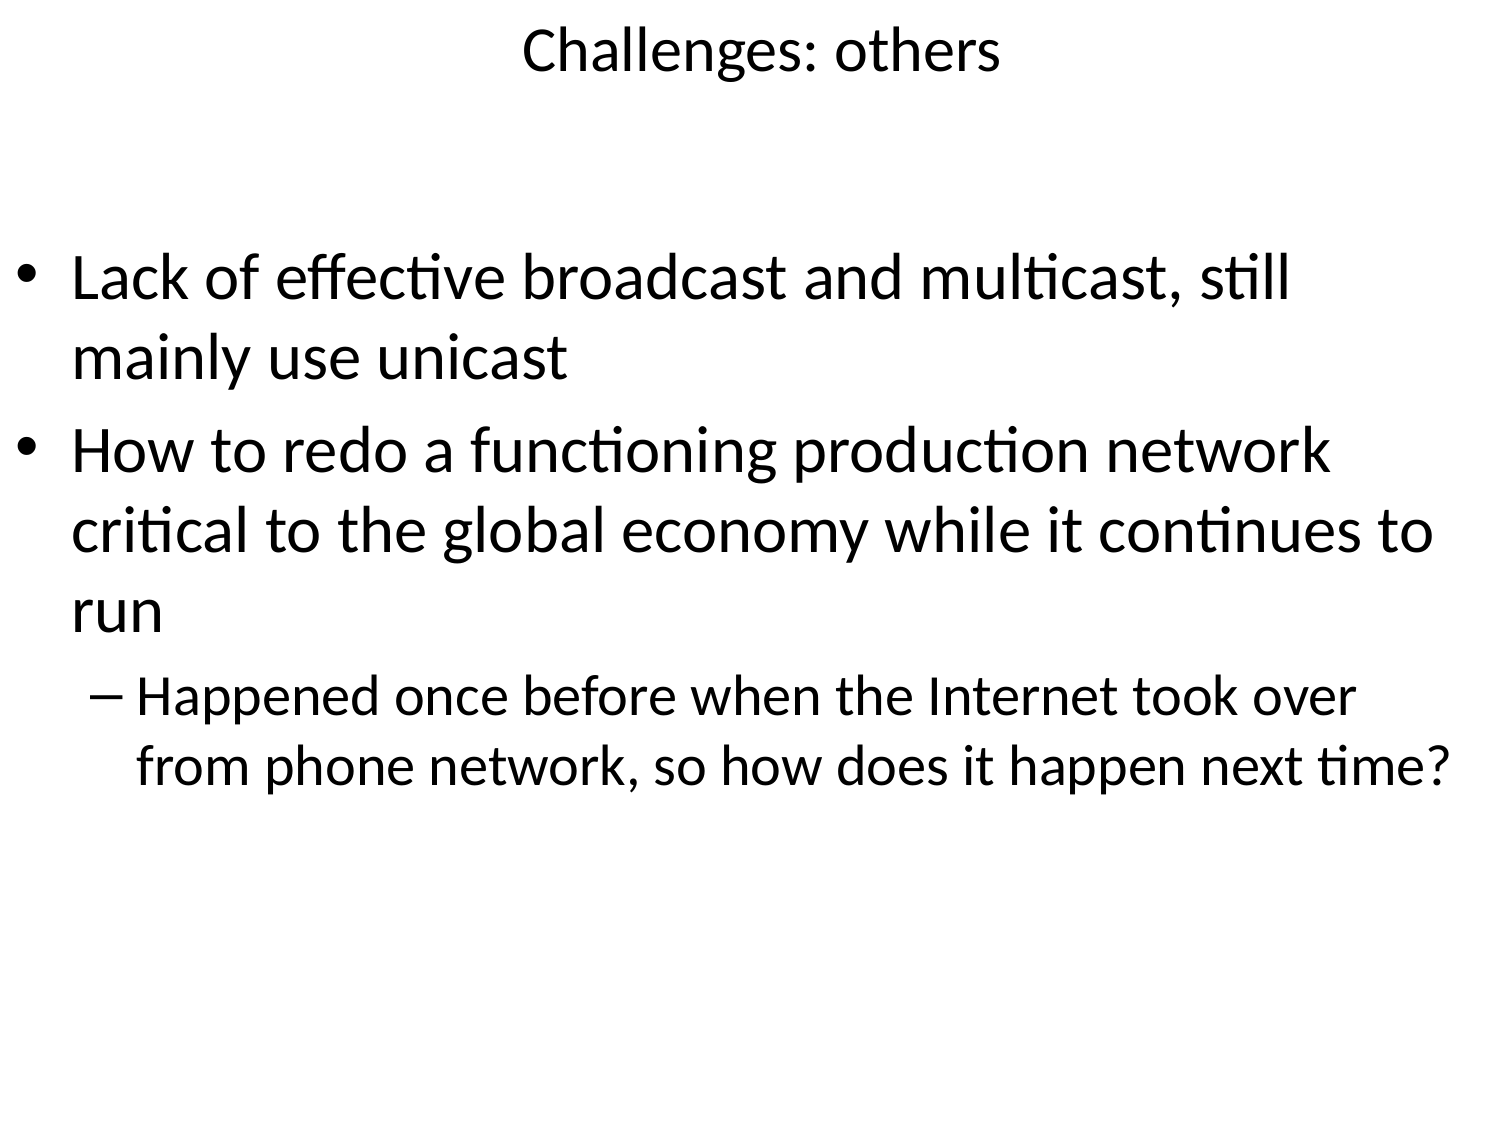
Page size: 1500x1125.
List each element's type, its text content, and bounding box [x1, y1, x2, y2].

list Lack of effective broadcast and multicast, still mainly use unicast How to redo a functioning production network critical to the global economy while it continues to run Happened once before when the Internet took over from phone network, so how does it happen next time? [0, 224, 1500, 1050]
title Challenges: others [87, 0, 1438, 93]
